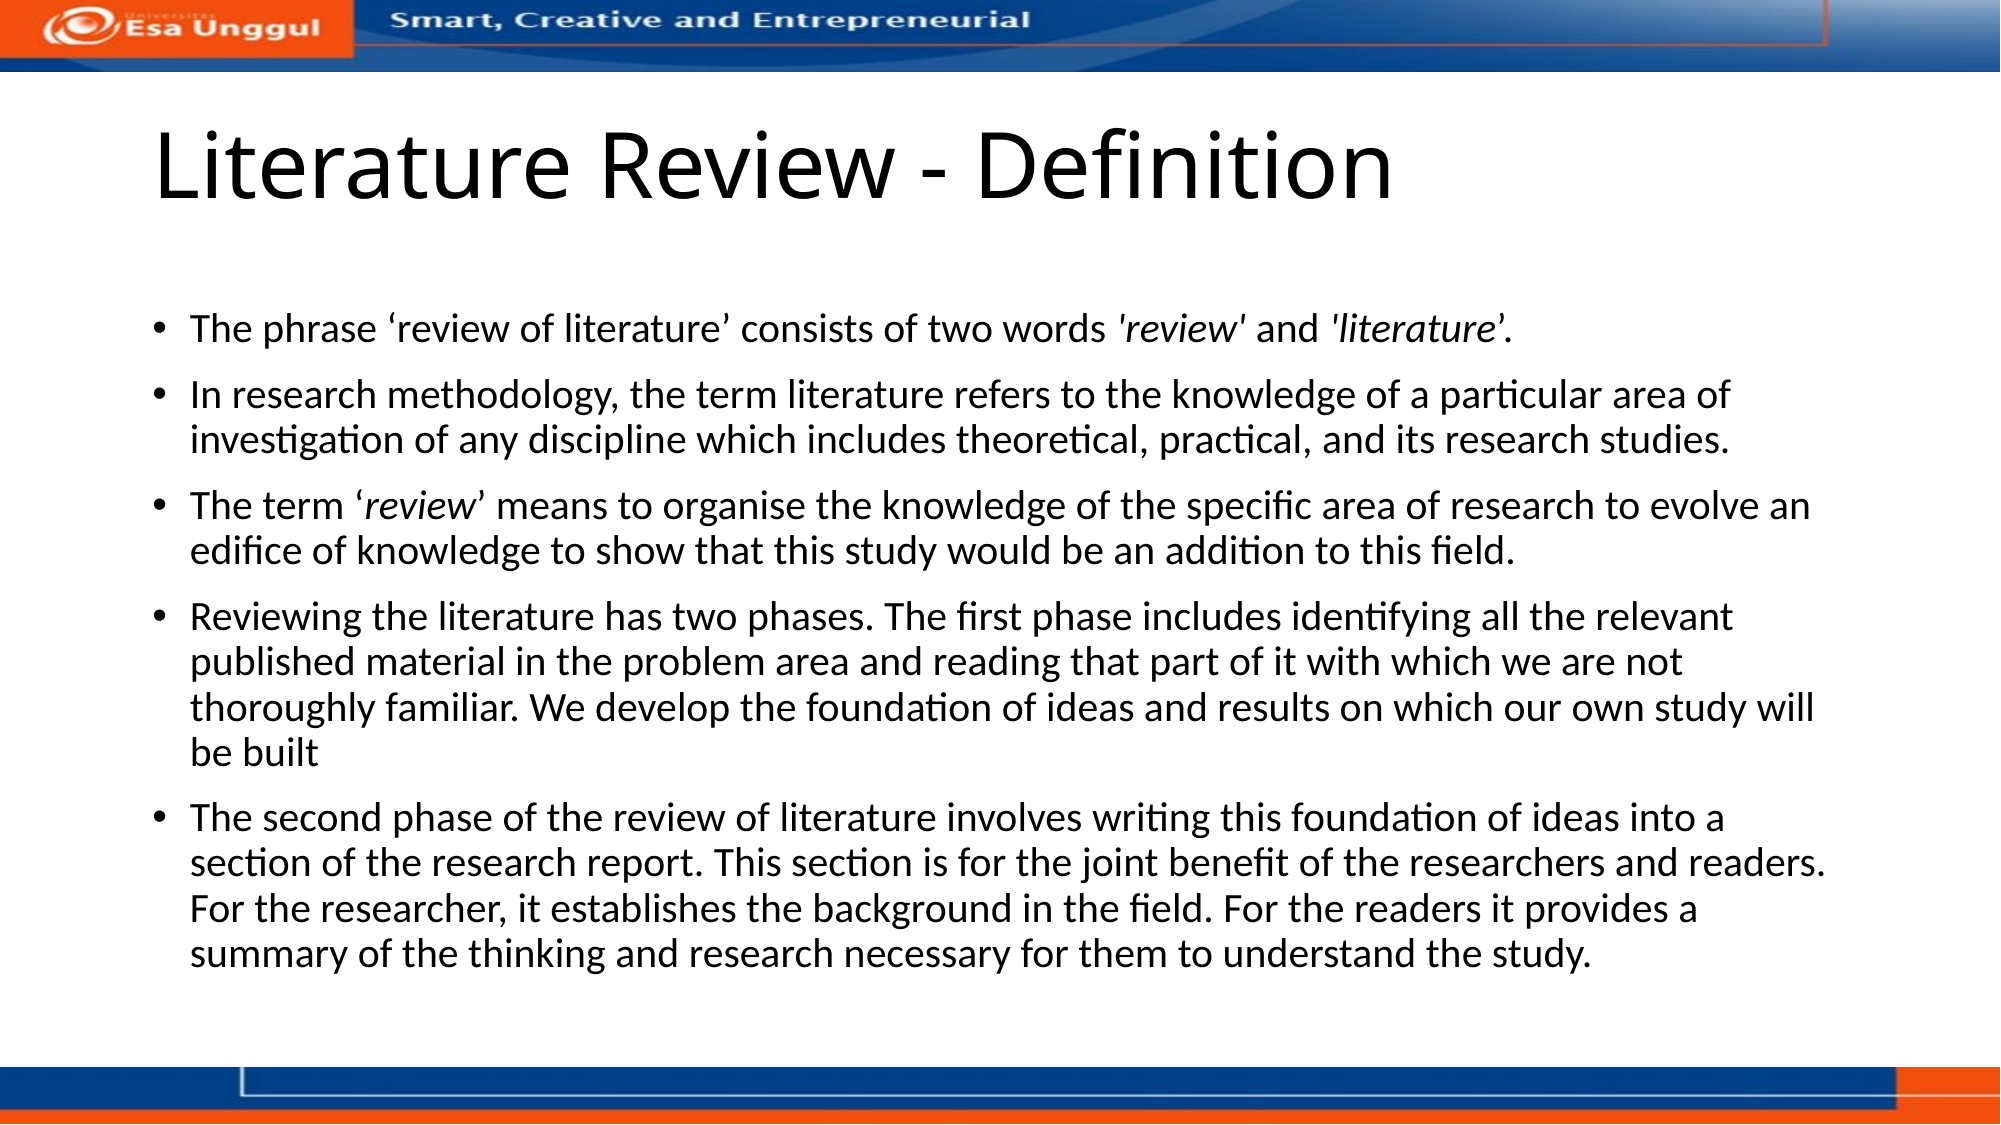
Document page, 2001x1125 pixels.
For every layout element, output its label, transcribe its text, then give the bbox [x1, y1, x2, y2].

picture [0, 1067, 2000, 1124]
picture [0, 0, 2000, 72]
title Literature Review - Definition [137, 72, 1863, 278]
list The phrase ‘review of literature’ consists of two words 'review' and 'literature’. In research methodology, the term literature refers to the knowledge of a particular area of investigation of any discipline which includes theoretical, practical, and its research studies. The term ‘review’ means to organise the knowledge of the specific area of research to evolve an edifice of knowledge to show that this study would be an addition to this field. Reviewing the literature has two phases. The first phase includes identifying all the relevant published material in the problem area and reading that part of it with which we are not thoroughly familiar. We develop the foundation of ideas and results on which our own study will be built The second phase of the review of literature involves writing this foundation of ideas into a section of the research report. This section is for the joint benefit of the researchers and readers. For the researcher, it establishes the background in the field. For the readers it provides a summary of the thinking and research necessary for them to understand the study. [137, 299, 1863, 1014]
